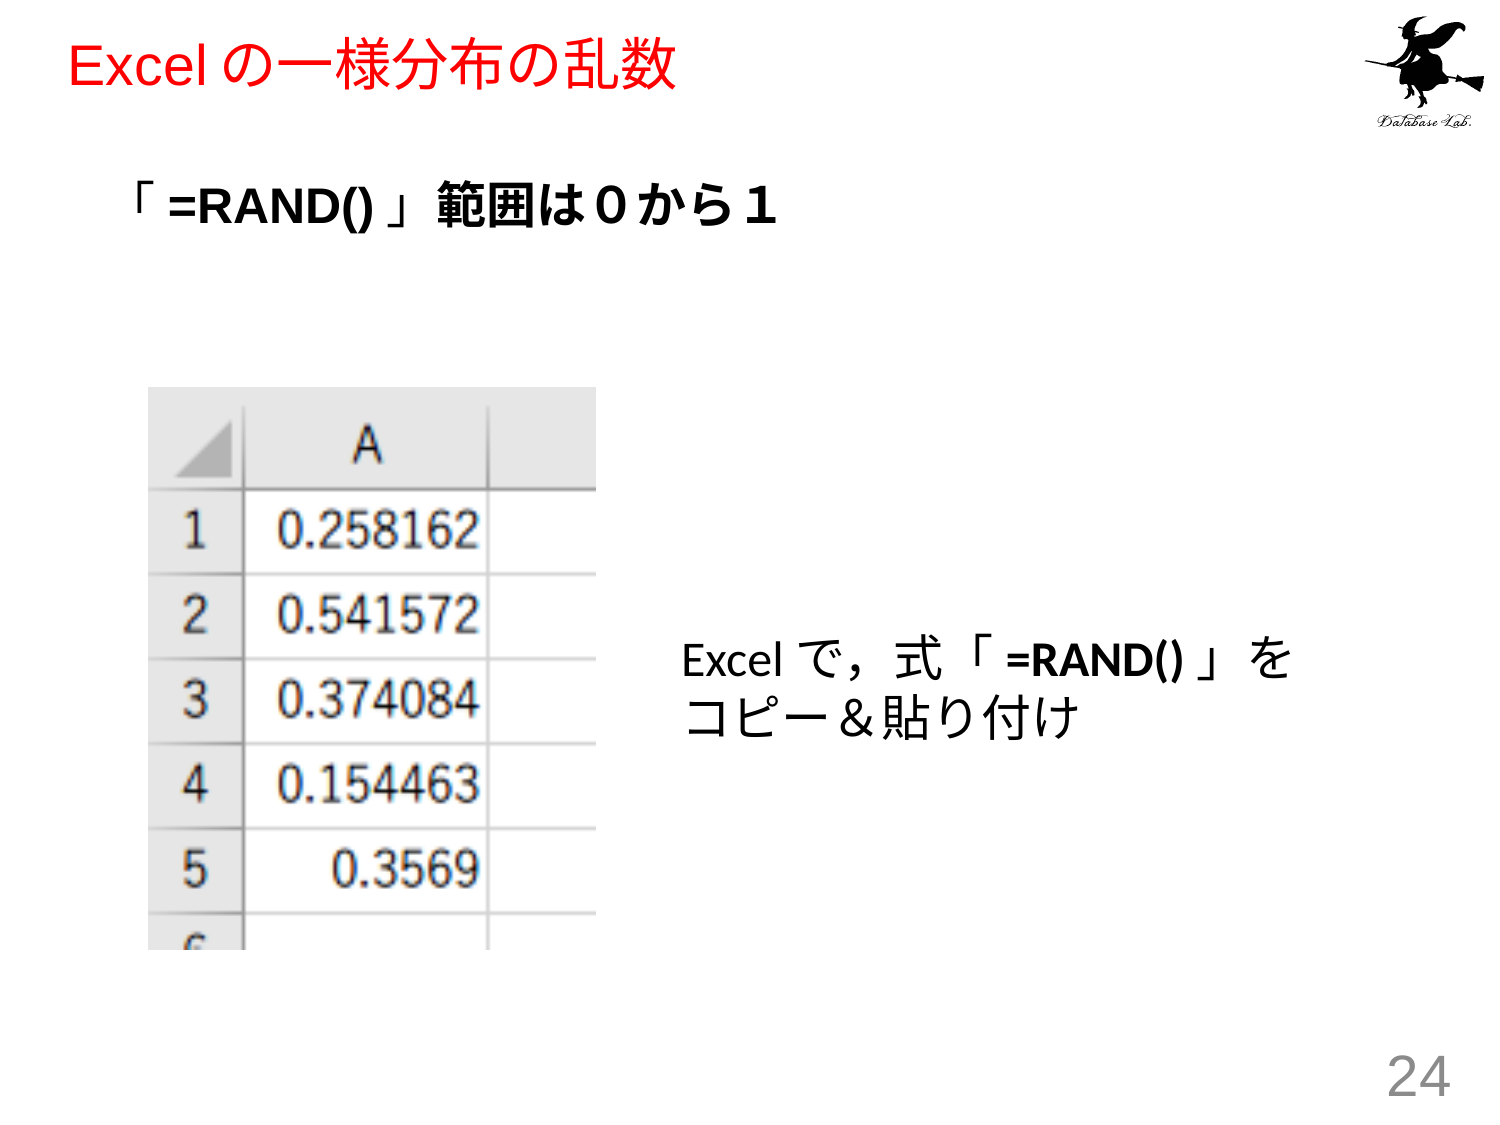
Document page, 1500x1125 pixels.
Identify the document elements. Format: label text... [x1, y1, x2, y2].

picture [148, 387, 596, 951]
picture [1362, 14, 1486, 130]
slide_number 24 [1129, 1042, 1467, 1103]
text_box Excelで，式「=RAND()」を コピー＆貼り付け [666, 618, 1312, 754]
list 「=RAND()」範囲は０から１ [90, 165, 1500, 244]
title Excelの一様分布の乱数 [52, 28, 1441, 106]
